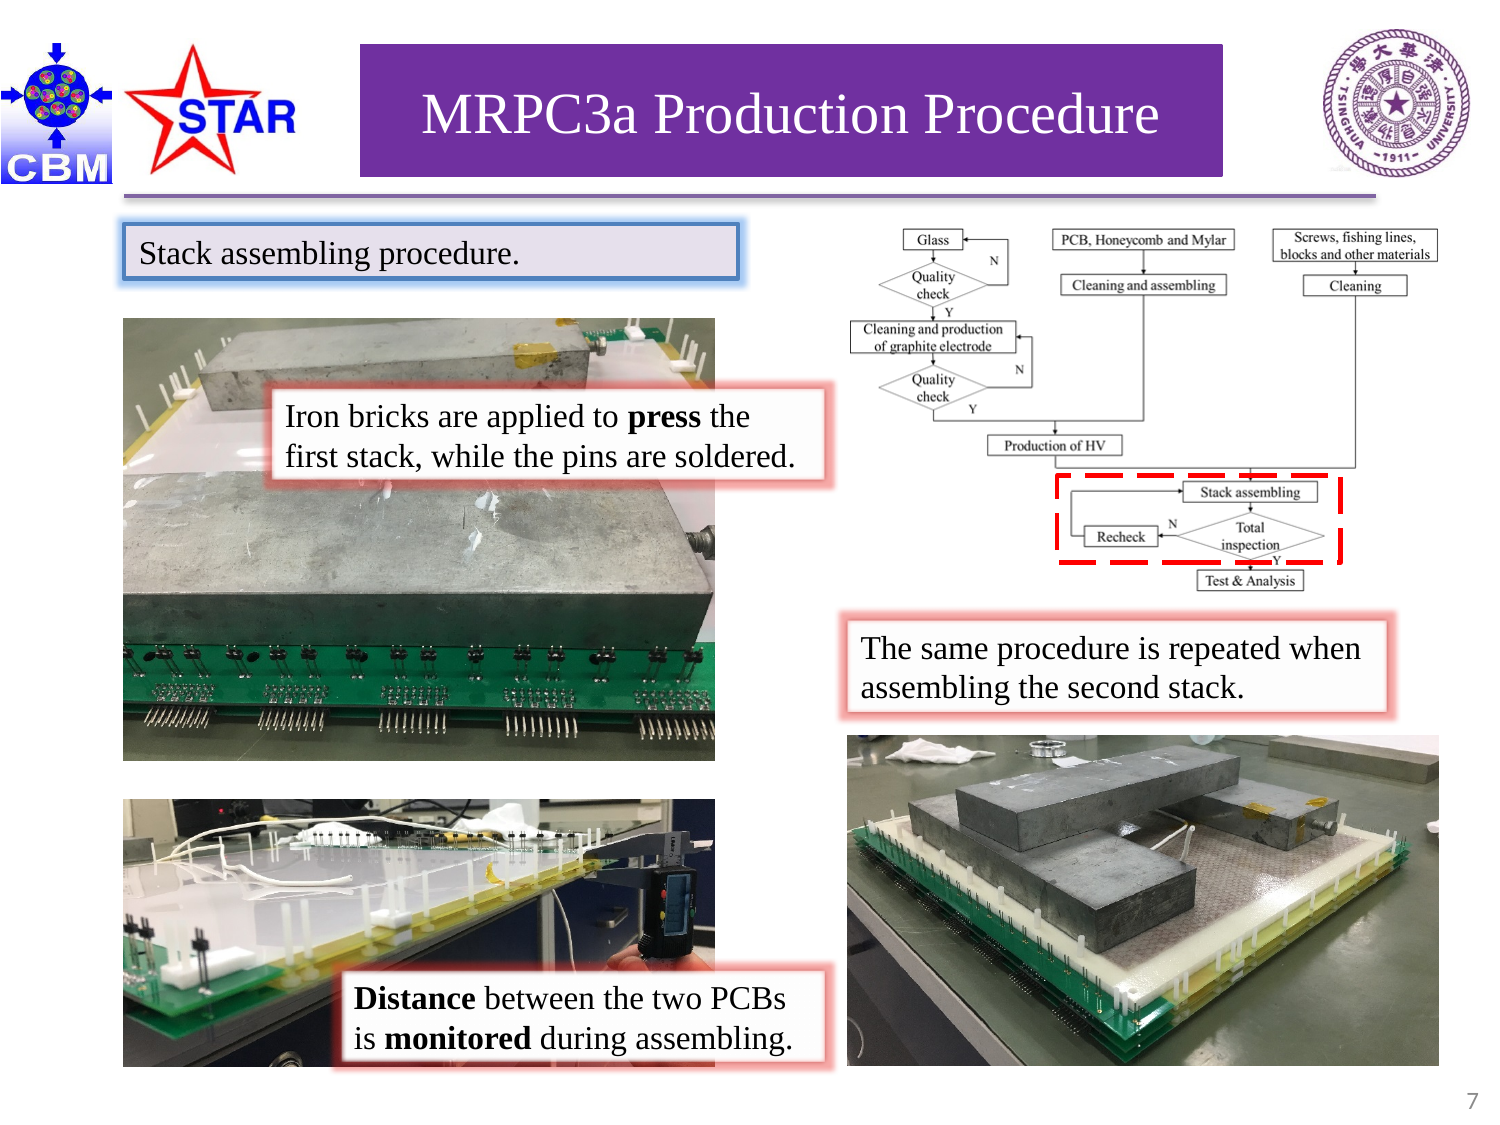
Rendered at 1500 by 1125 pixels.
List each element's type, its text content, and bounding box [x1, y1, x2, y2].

text_box Distance between the two PCBs is monitored during assembling. [720, 975, 821, 1058]
picture [123, 317, 715, 762]
text_box Iron bricks are applied to press the first stack, while the pins are soldered. [720, 392, 821, 476]
text_box Stack assembling procedure. [122, 222, 740, 281]
picture [847, 734, 1439, 1066]
text_box The same procedure is repeated when assembling the second stack. [851, 624, 1383, 709]
picture [123, 799, 715, 1067]
picture [849, 223, 1439, 599]
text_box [1, 29, 1471, 197]
slide_number 7 [1144, 1069, 1495, 1125]
